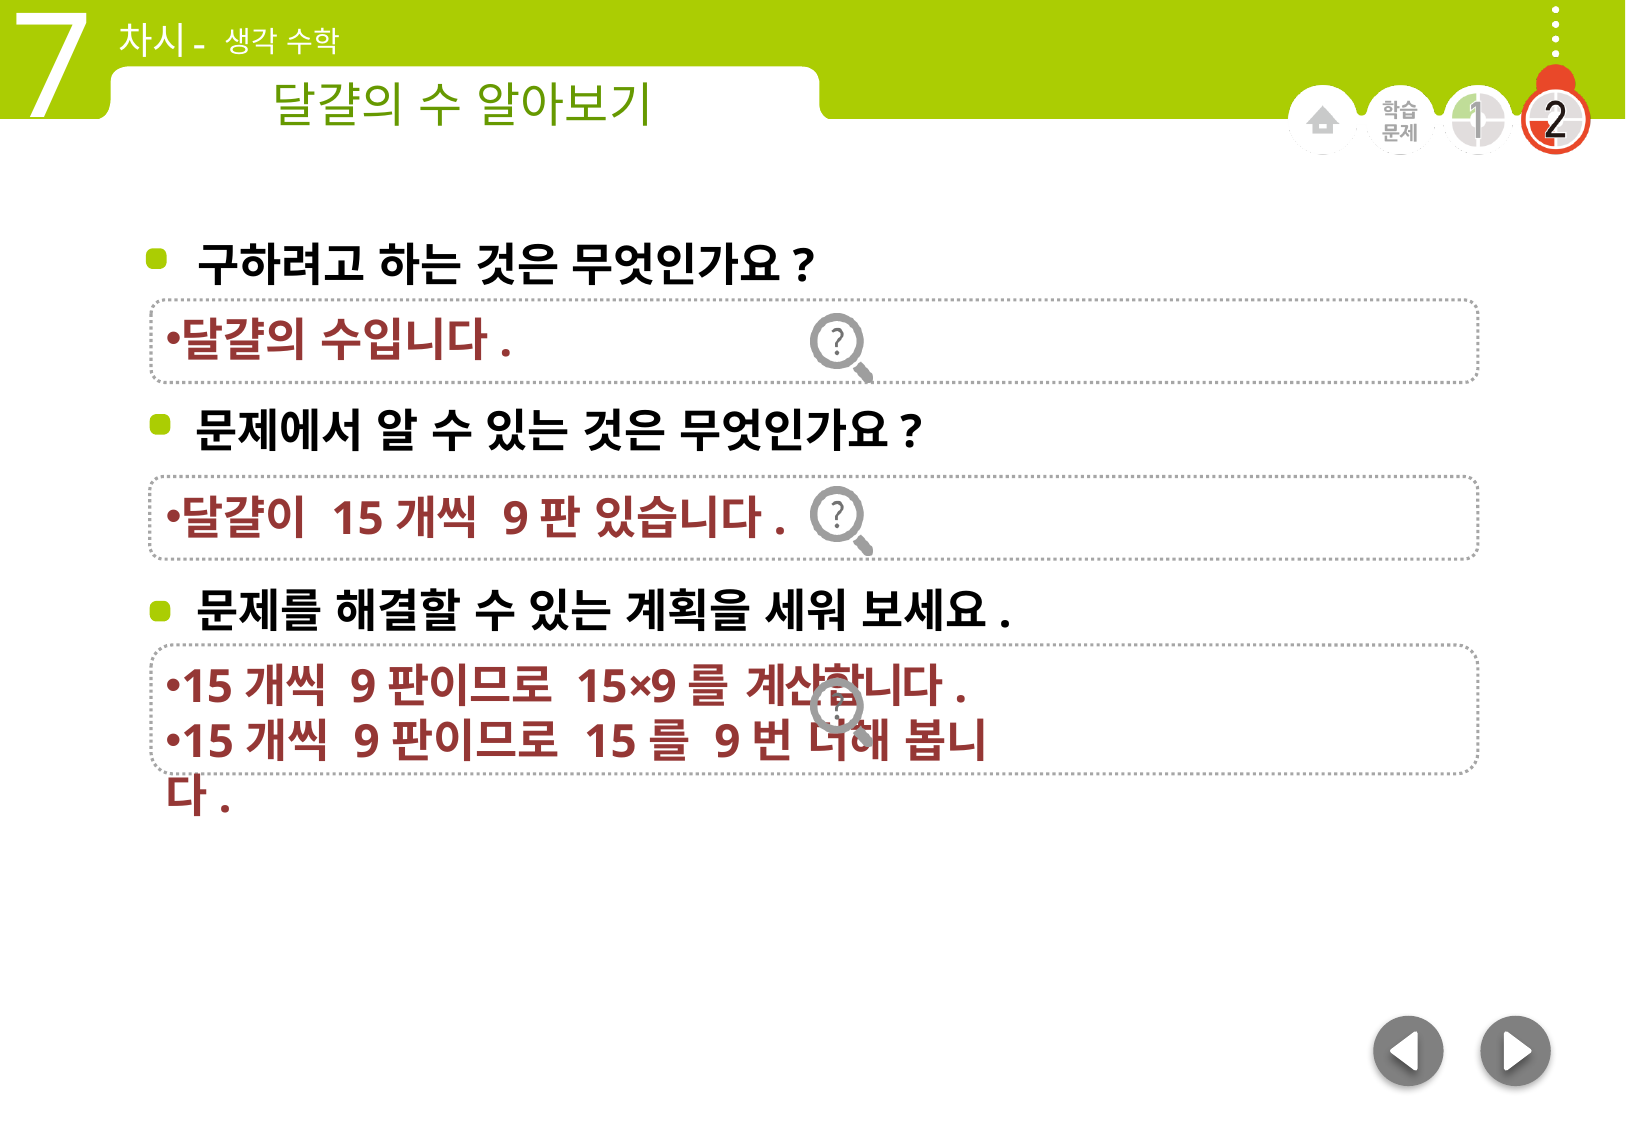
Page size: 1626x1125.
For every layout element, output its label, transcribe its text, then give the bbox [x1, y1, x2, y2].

text_box 15개씩 9판이므로 15×9를 계산합니다. 15개씩 9판이므로 15를 9번 더해 봅니다. [150, 781, 1049, 830]
picture [810, 313, 873, 383]
picture [810, 486, 873, 556]
text_box 달걀의 수 알아보기 [109, 67, 818, 140]
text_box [145, 228, 1479, 383]
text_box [1373, 1015, 1444, 1087]
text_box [149, 574, 1479, 775]
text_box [149, 394, 1479, 560]
picture [810, 677, 873, 747]
picture [1287, 4, 1591, 155]
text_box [1480, 1015, 1551, 1087]
